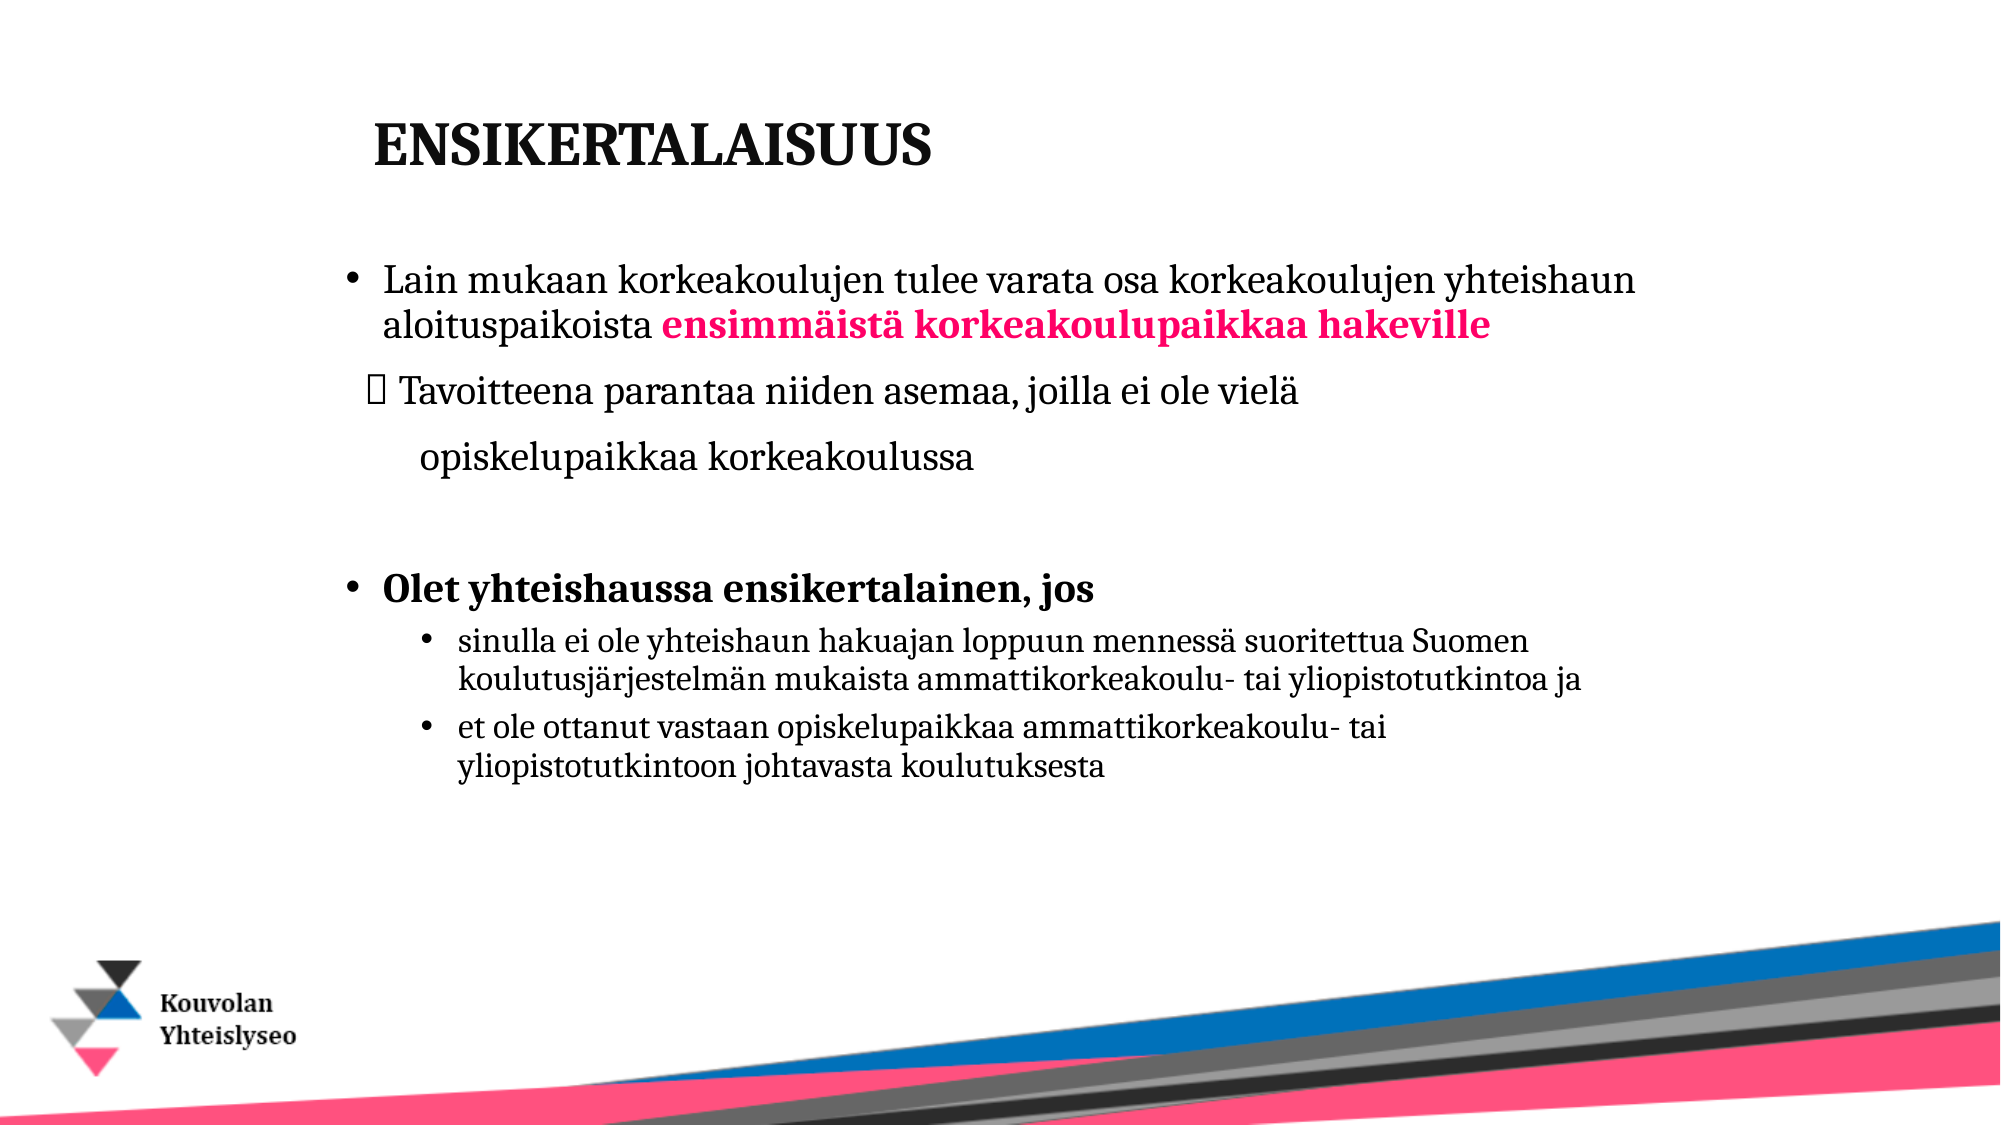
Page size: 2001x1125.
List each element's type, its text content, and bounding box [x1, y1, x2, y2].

picture [0, 0, 2001, 1125]
list Lain mukaan korkeakoulujen tulee varata osa korkeakoulujen yhteishaun aloituspaikoista ensimmäistä korkeakoulupaikkaa hakeville  Tavoitteena parantaa niiden asemaa, joilla ei ole vielä opiskelupaikkaa korkeakoulussa Olet yhteishaussa ensikertalainen, jos sinulla ei ole yhteishaun hakuajan loppuun mennessä suoritettua Suomen koulutusjärjestelmän mukaista ammattikorkeakoulu- tai yliopistotutkintoa ja et ole ottanut vastaan opiskelupaikkaa ammattikorkeakoulu- tai yliopistotutkintoon johtavasta koulutuksesta [330, 148, 1681, 1032]
title ENSIKERTALAISUUS [358, 36, 1653, 148]
